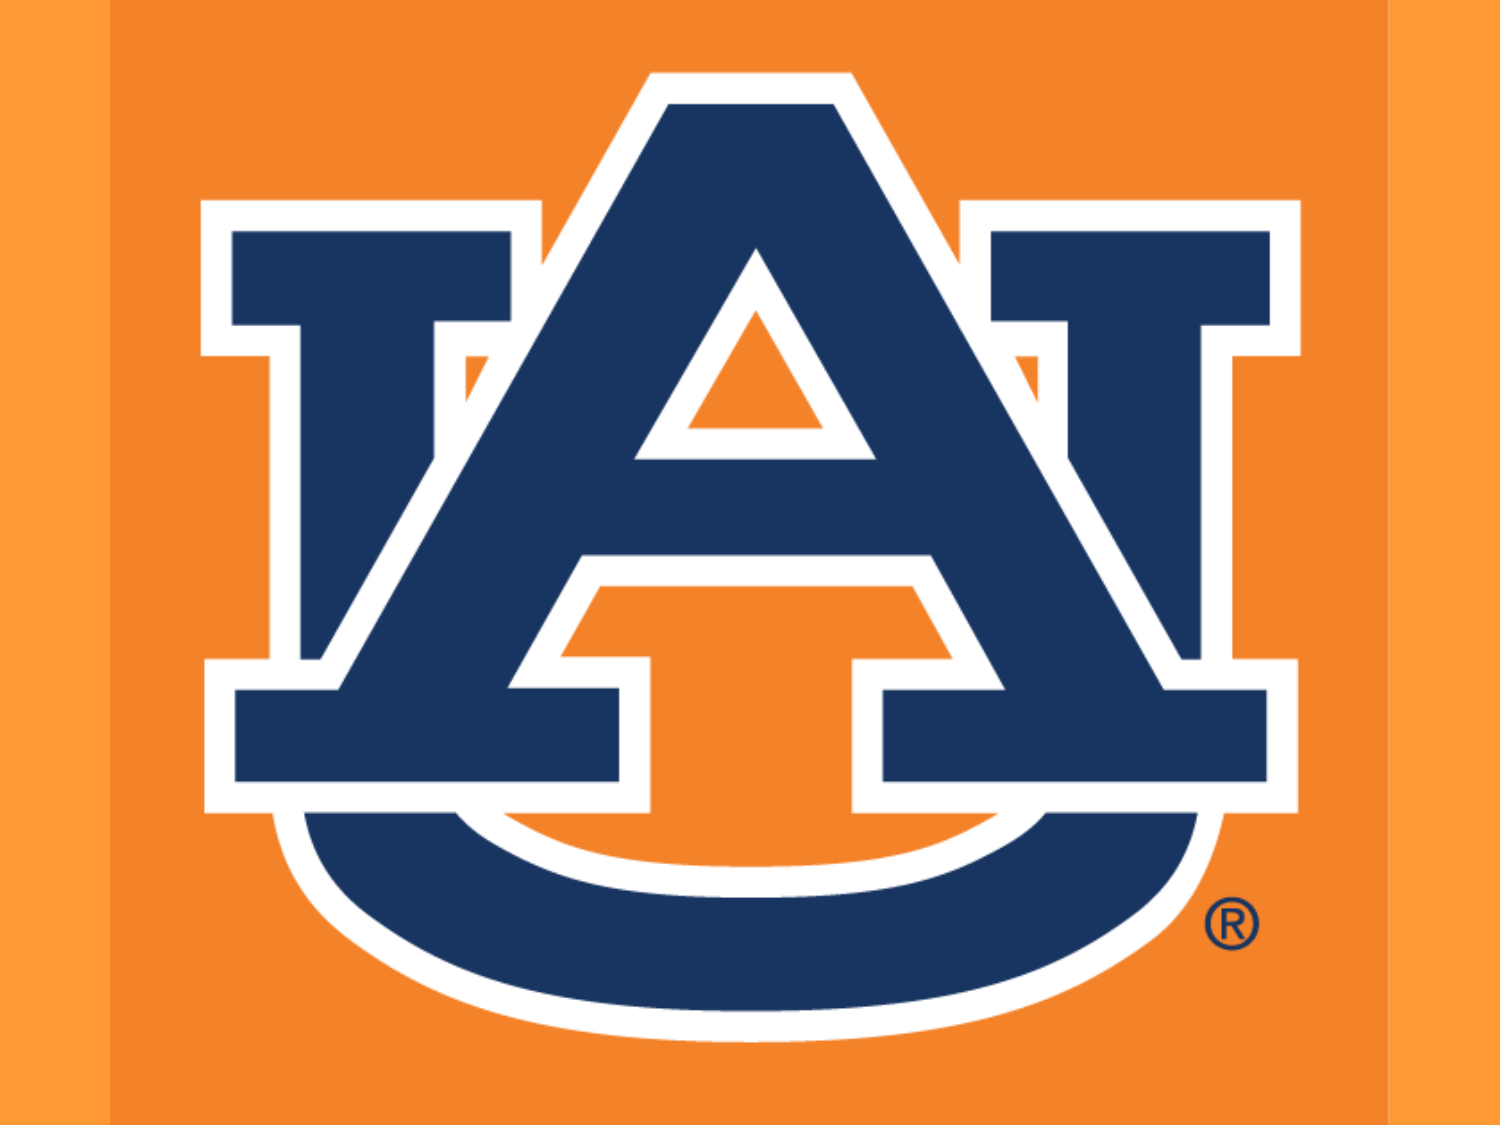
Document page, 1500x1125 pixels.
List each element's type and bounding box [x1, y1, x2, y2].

picture [110, 0, 1390, 1125]
